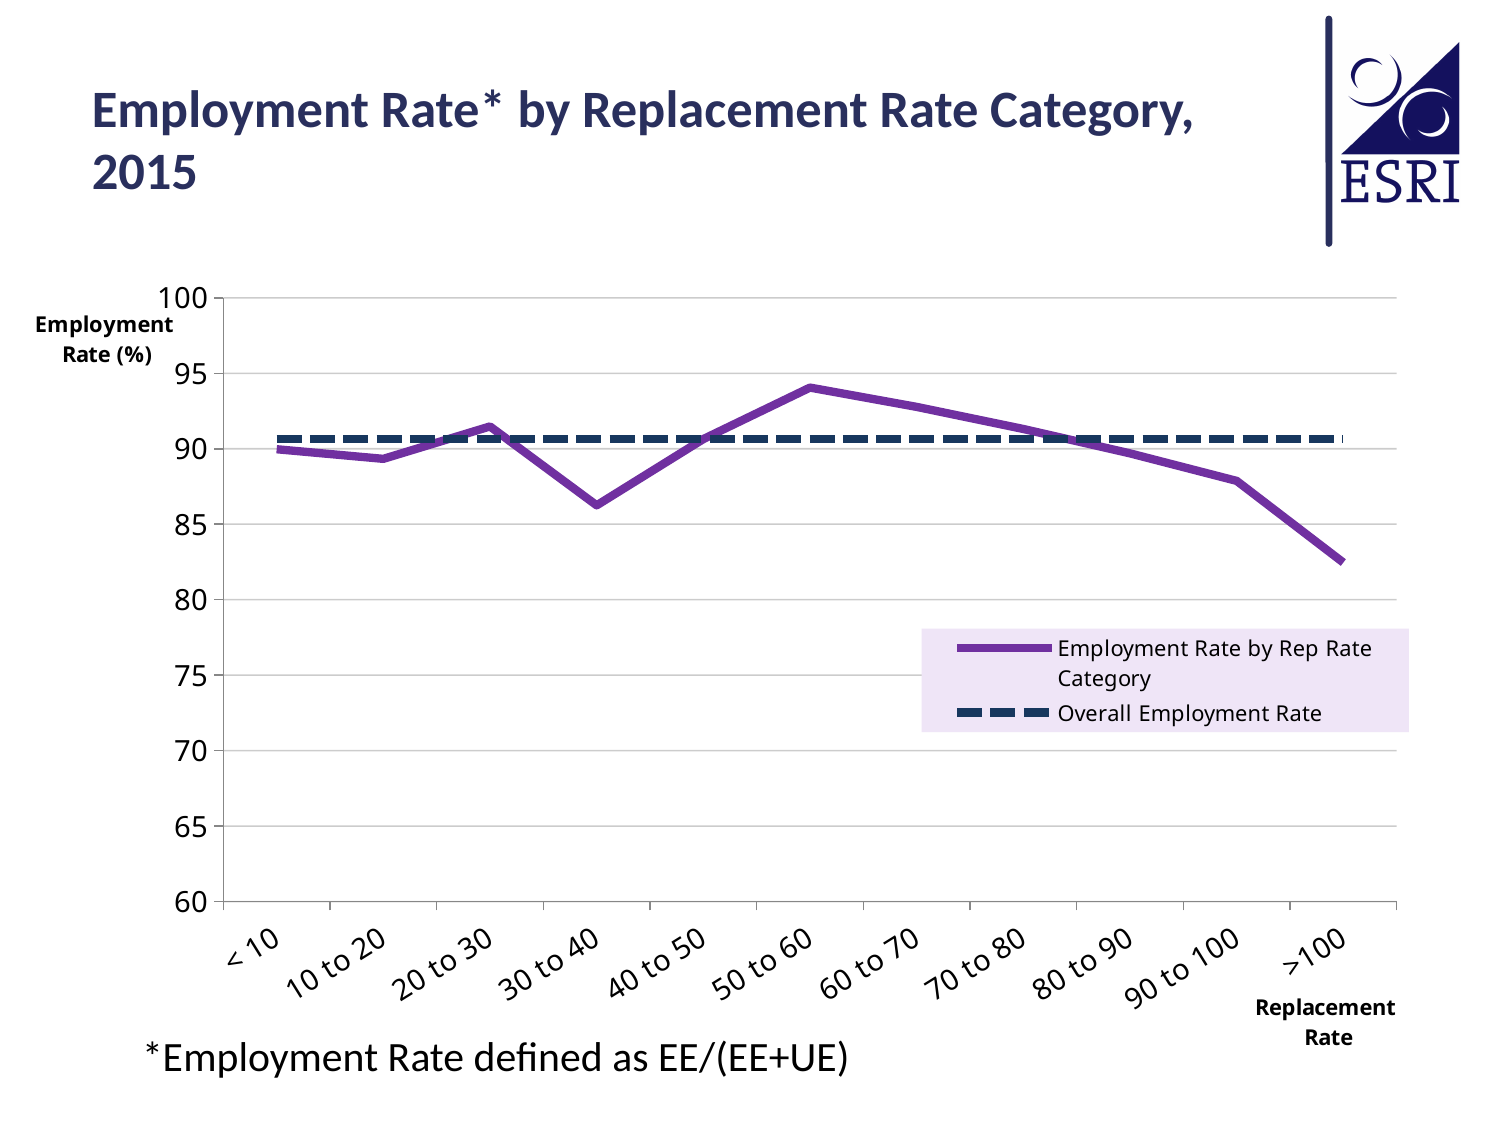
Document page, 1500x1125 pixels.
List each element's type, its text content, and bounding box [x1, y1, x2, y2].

picture [1339, 40, 1461, 208]
chart [29, 255, 1436, 1083]
title Employment Rate* by Replacement Rate Category, 2015 [76, 65, 1315, 209]
